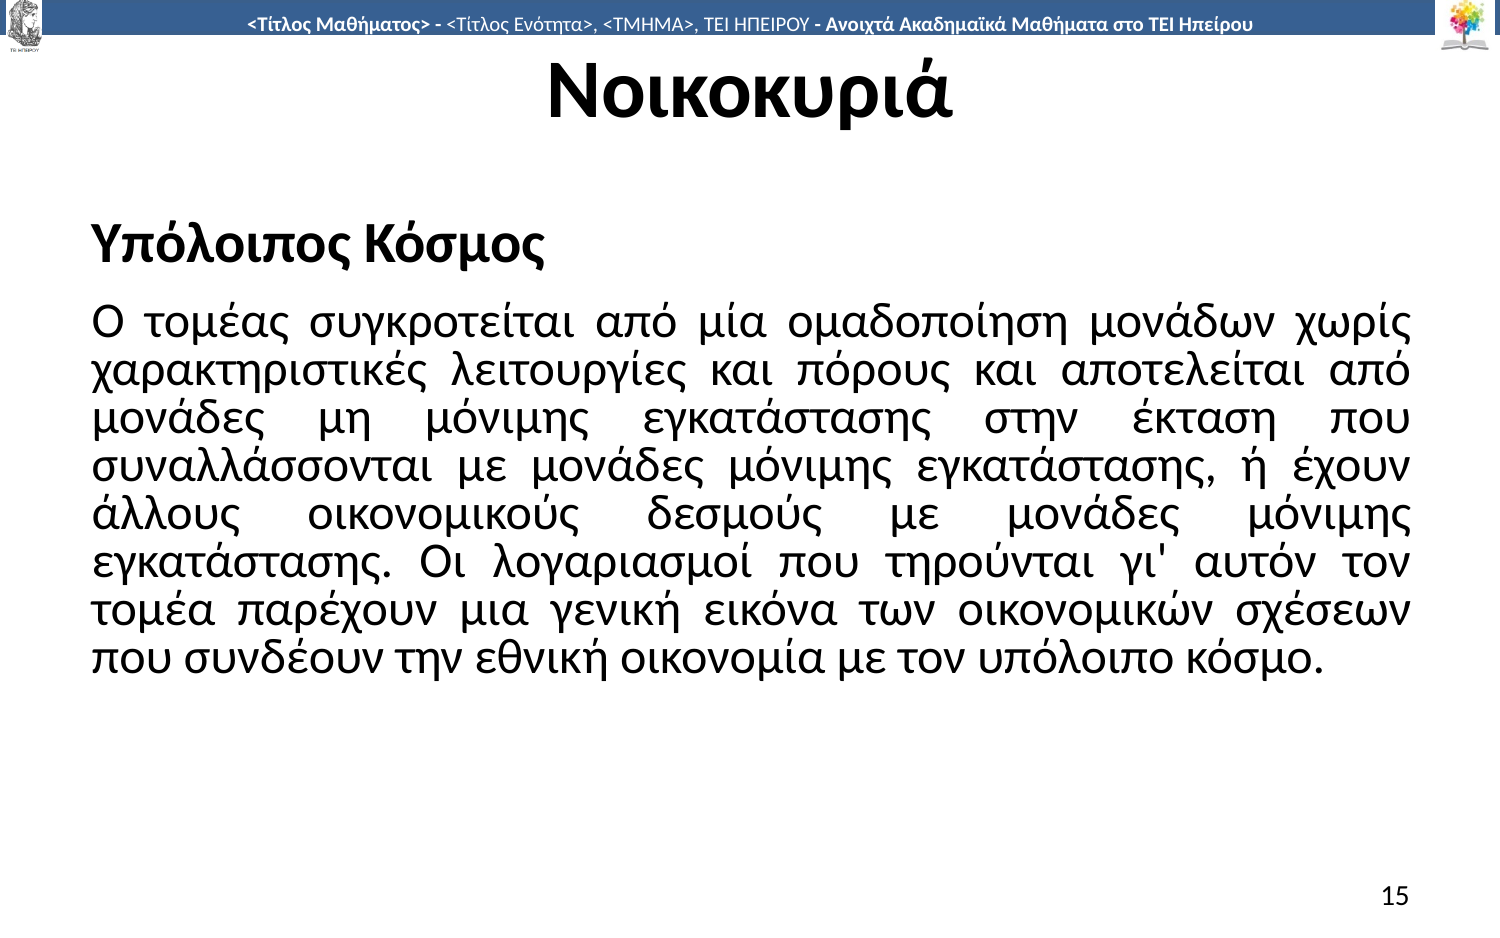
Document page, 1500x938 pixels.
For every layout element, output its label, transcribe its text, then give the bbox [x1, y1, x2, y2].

slide_number 15 [1074, 868, 1425, 919]
picture [6, 0, 42, 54]
list Υπόλοιπος Κόσμος Ο τομέας συγκροτείται από μία ομαδοποίηση μονάδων χωρίς χαρακτηριστικές λειτουργίες και πόρους και αποτελείται από μονάδες μη μόνιμης εγκατάστασης στην έκταση που συναλλάσσονται με μονάδες μόνιμης εγκατάστασης, ή έχουν άλλους οικονομικούς δεσμούς με μονάδες μόνιμης εγκατάστασης. Οι λογαριασμοί που τηρούνται γι' αυτόν τον τομέα παρέχουν μια γενική εικόνα των οικονομικών σχέσεων που συνδέουν την εθνική οικονομία με τον υπόλοιπο κόσμο. [76, 197, 1427, 816]
title Νοικοκυριά [75, 6, 1425, 163]
picture [1435, 0, 1495, 52]
